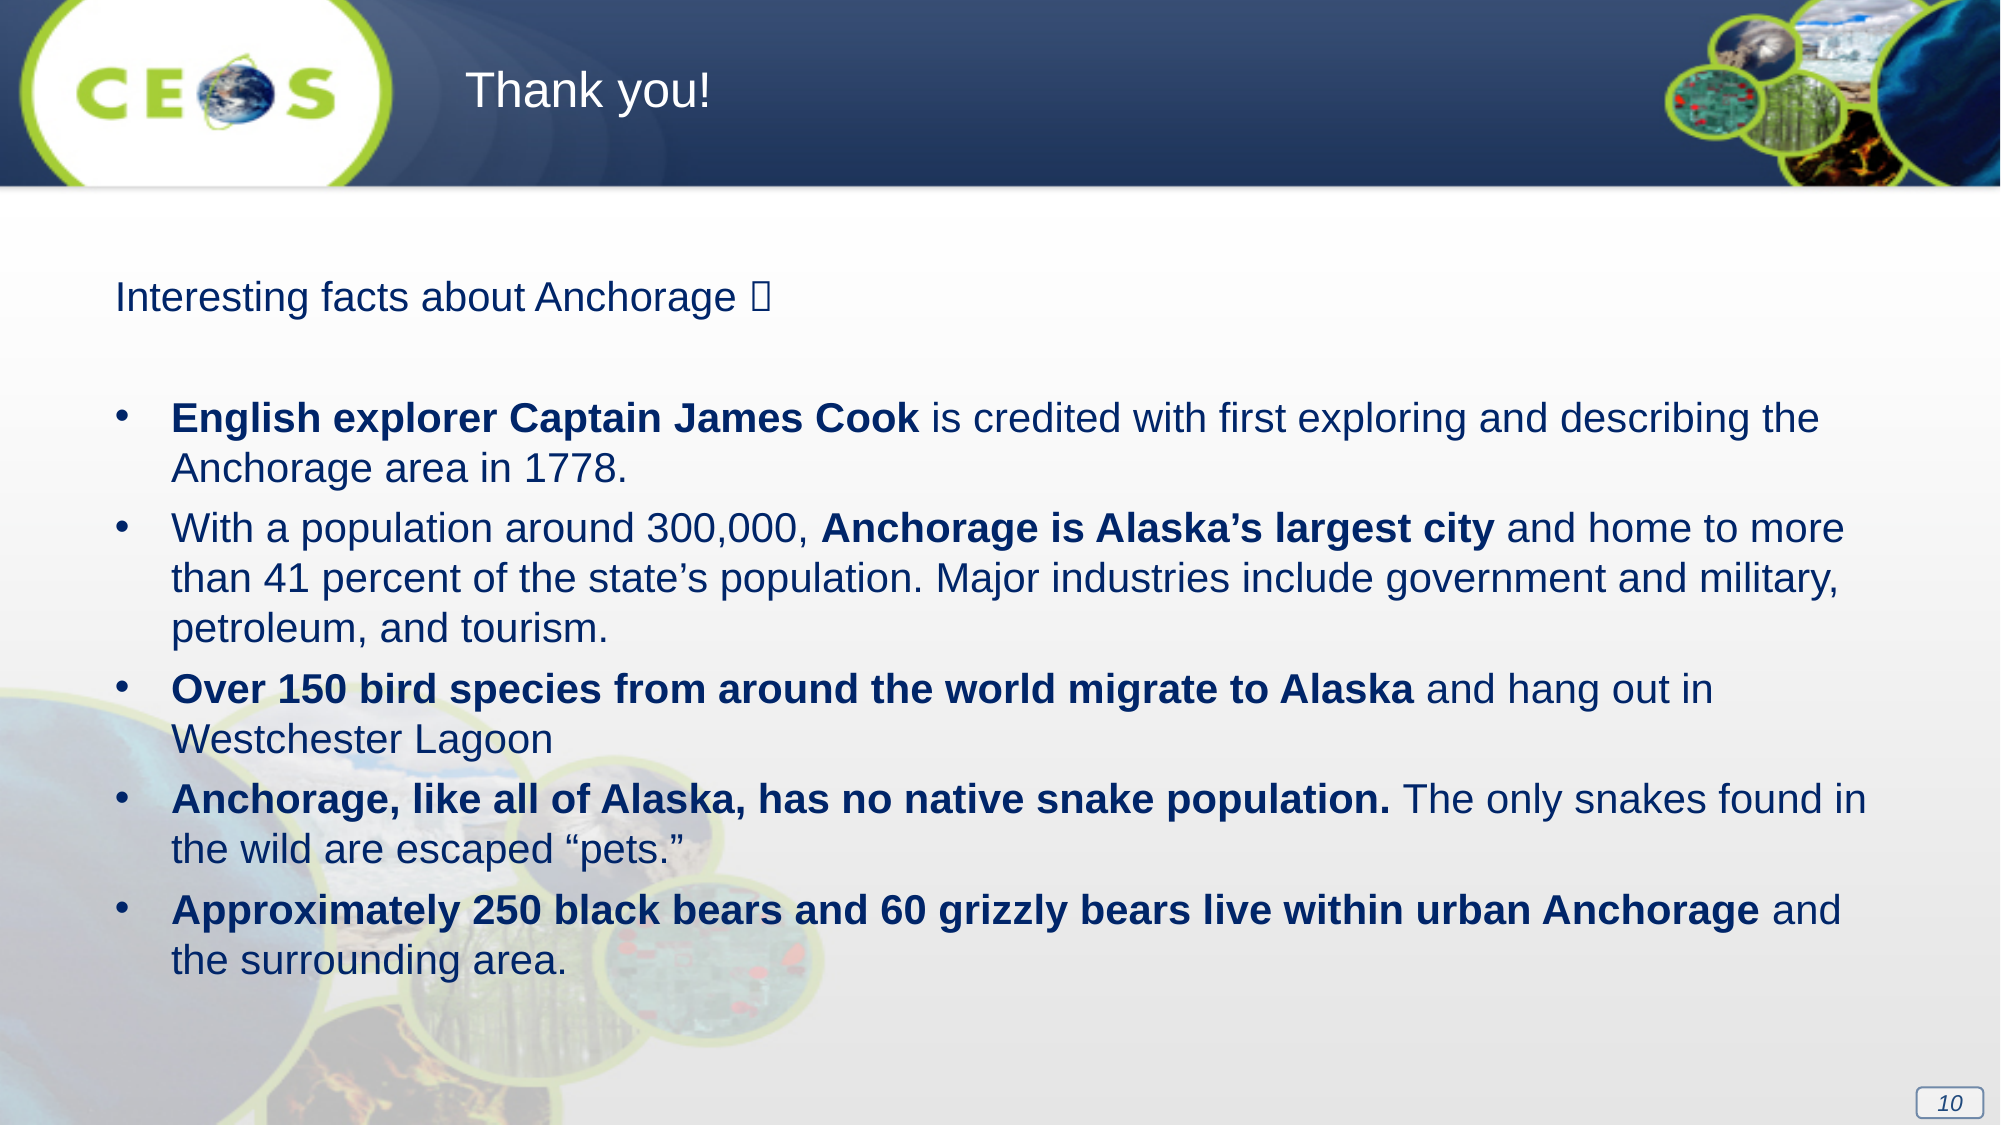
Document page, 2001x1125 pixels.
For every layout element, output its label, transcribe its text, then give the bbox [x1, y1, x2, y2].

list Thank you! [450, 50, 1534, 138]
list Interesting facts about Anchorage  English explorer Captain James Cook is credited with first exploring and describing the Anchorage area in 1778. With a population around 300,000, Anchorage is Alaska’s largest city and home to more than 41 percent of the state’s population. Major industries include government and military, petroleum, and tourism. Over 150 bird species from around the world migrate to Alaska and hang out in Westchester Lagoon Anchorage, like all of Alaska, has no native snake population. The only snakes found in the wild are escaped “pets.” Approximately 250 black bears and 60 grizzly bears live within urban Anchorage and the surrounding area. [99, 262, 1884, 1038]
picture [0, 0, 2001, 1125]
slide_number 10 [1915, 1086, 1985, 1120]
